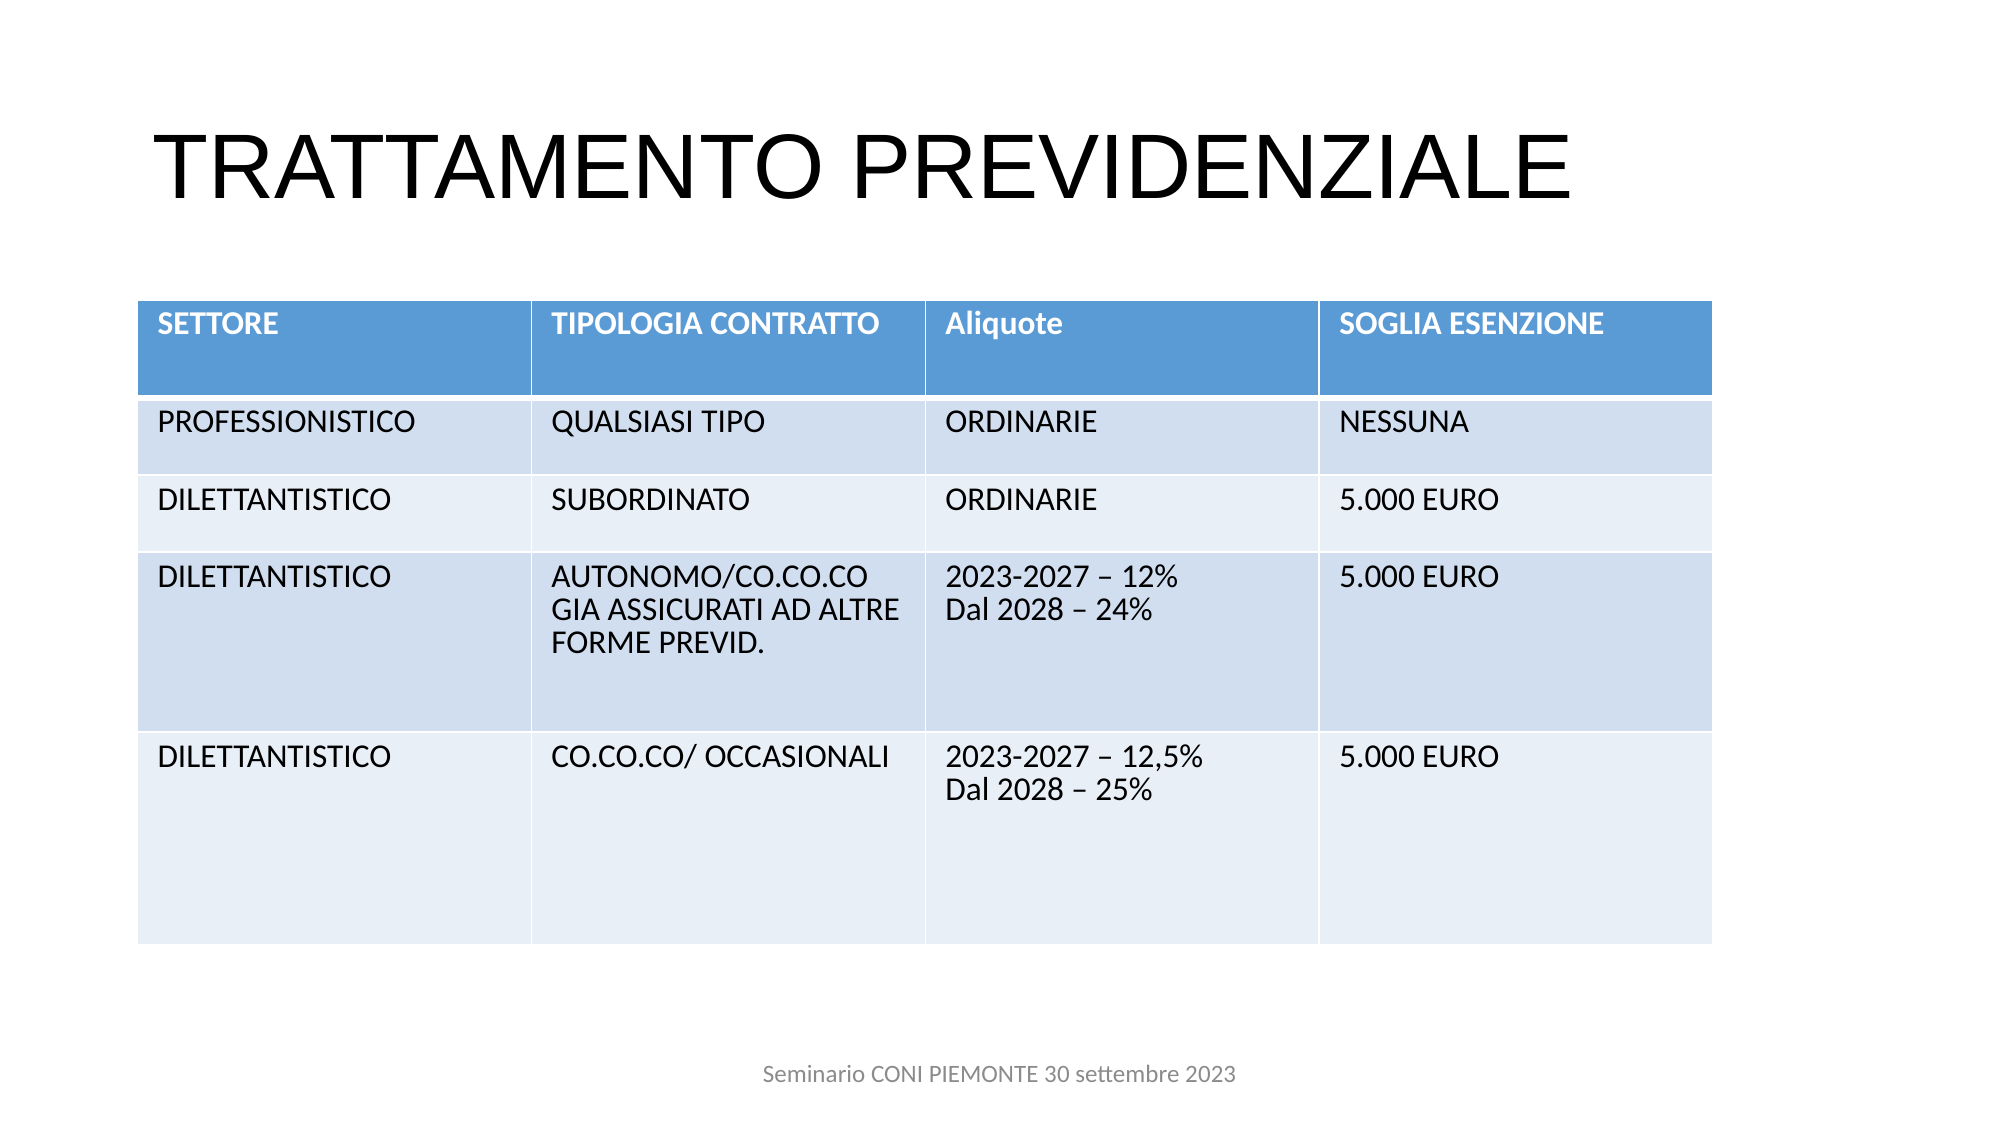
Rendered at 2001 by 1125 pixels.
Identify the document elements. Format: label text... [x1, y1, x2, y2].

table_cell 5.000 EURO [1320, 476, 1712, 551]
table_header SOGLIA ESENZIONE [1320, 301, 1712, 395]
table_cell DILETTANTISTICO [138, 476, 531, 551]
table_cell 5.000 EURO [1320, 553, 1712, 731]
table_header SETTORE [138, 301, 531, 395]
table_cell CO.CO.CO/ OCCASIONALI [532, 733, 925, 944]
table_cell ORDINARIE [926, 476, 1318, 551]
table_cell NESSUNA [1320, 401, 1712, 474]
footer Seminario CONI PIEMONTE 30 settembre 2023 [662, 1042, 1338, 1103]
table_cell 2023-2027 – 12,5% Dal 2028 – 25% [926, 733, 1318, 944]
table_cell DILETTANTISTICO [138, 733, 531, 944]
table_cell 5.000 EURO [1320, 733, 1712, 944]
title TRATTAMENTO PREVIDENZIALE [137, 59, 1863, 278]
table_header TIPOLOGIA CONTRATTO [532, 301, 925, 395]
table_header Aliquote [926, 301, 1318, 395]
table_cell ORDINARIE [926, 401, 1318, 474]
table_cell SUBORDINATO [532, 476, 925, 551]
table_cell AUTONOMO/CO.CO.CO GIA ASSICURATI AD ALTRE FORME PREVID. [532, 553, 925, 731]
table_cell 2023-2027 – 12% Dal 2028 – 24% [926, 553, 1318, 731]
table_cell DILETTANTISTICO [138, 553, 531, 731]
table_cell PROFESSIONISTICO [138, 401, 531, 474]
table_cell QUALSIASI TIPO [532, 401, 925, 474]
